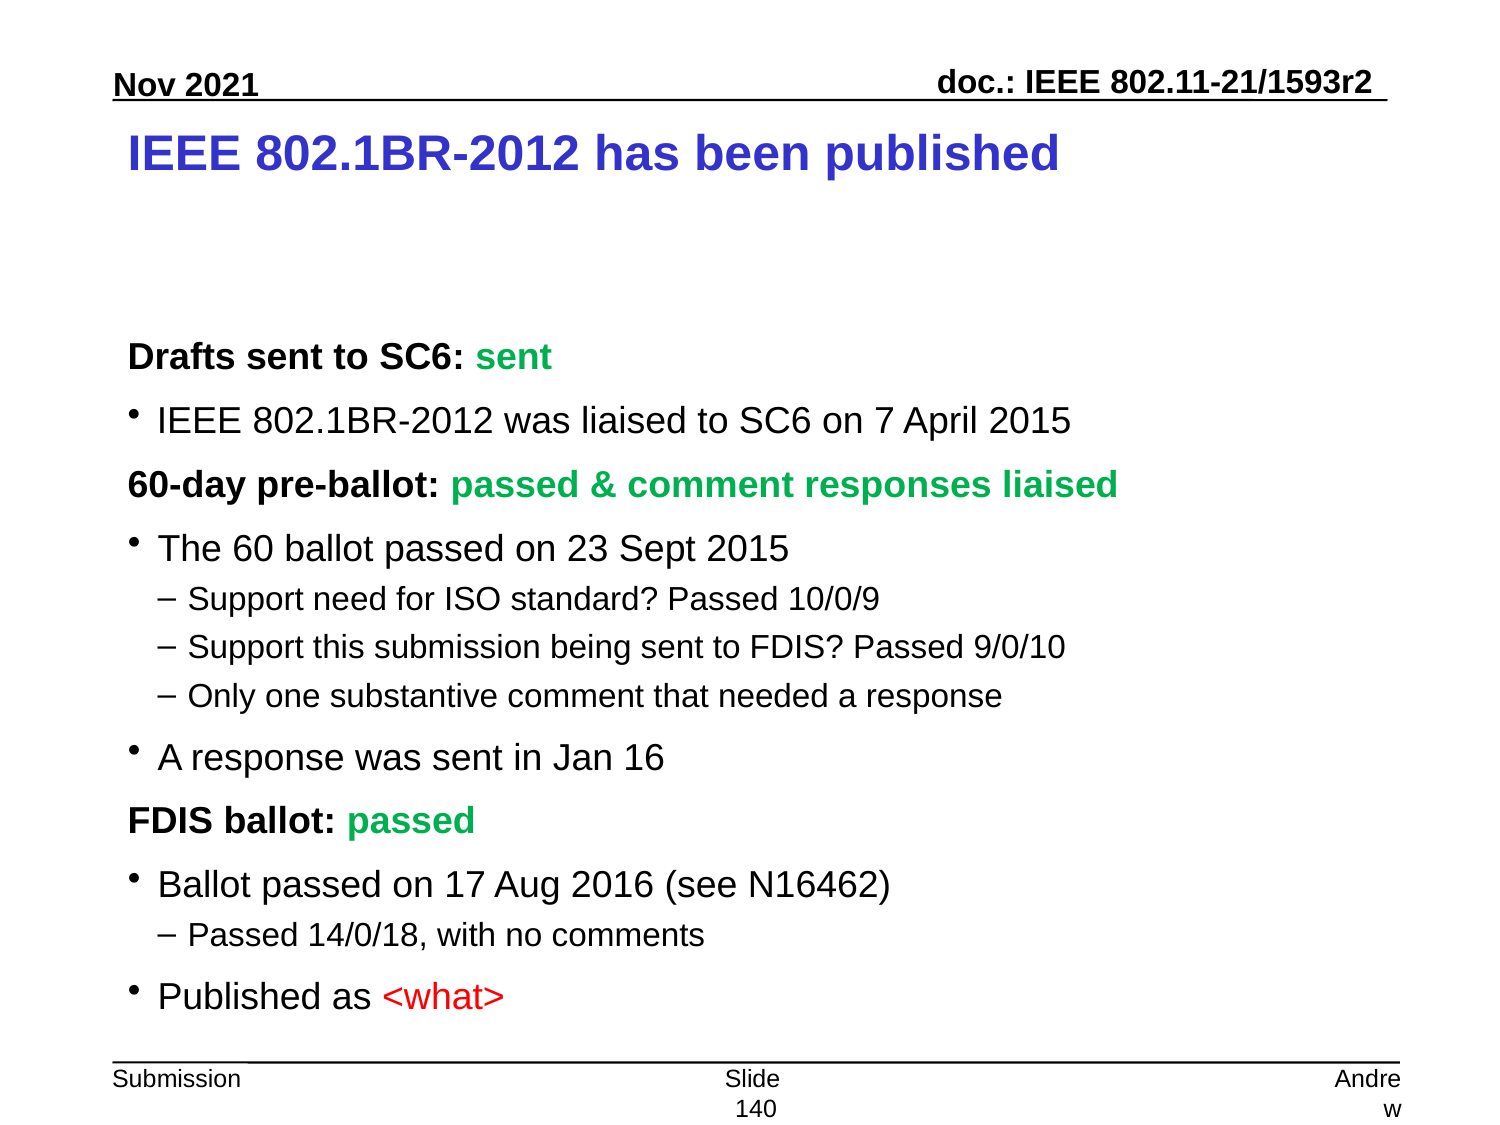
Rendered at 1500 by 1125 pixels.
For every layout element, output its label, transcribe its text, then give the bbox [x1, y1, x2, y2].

list Drafts sent to SC6: sent IEEE 802.1BR-2012 was liaised to SC6 on 7 April 2015 60-day pre-ballot: passed & comment responses liaised The 60 ballot passed on 23 Sept 2015 Support need for ISO standard? Passed 10/0/9 Support this submission being sent to FDIS? Passed 9/0/10 Only one substantive comment that needed a response A response was sent in Jan 16 FDIS ballot: passed Ballot passed on 17 Aug 2016 (see N16462) Passed 14/0/18, with no comments Published as <what> [112, 324, 1388, 1000]
footer Andrew Myles, Cisco [1320, 1061, 1402, 1093]
title IEEE 802.1BR-2012 has been published [112, 112, 1425, 288]
slide_number Slide 140 [709, 1061, 803, 1093]
